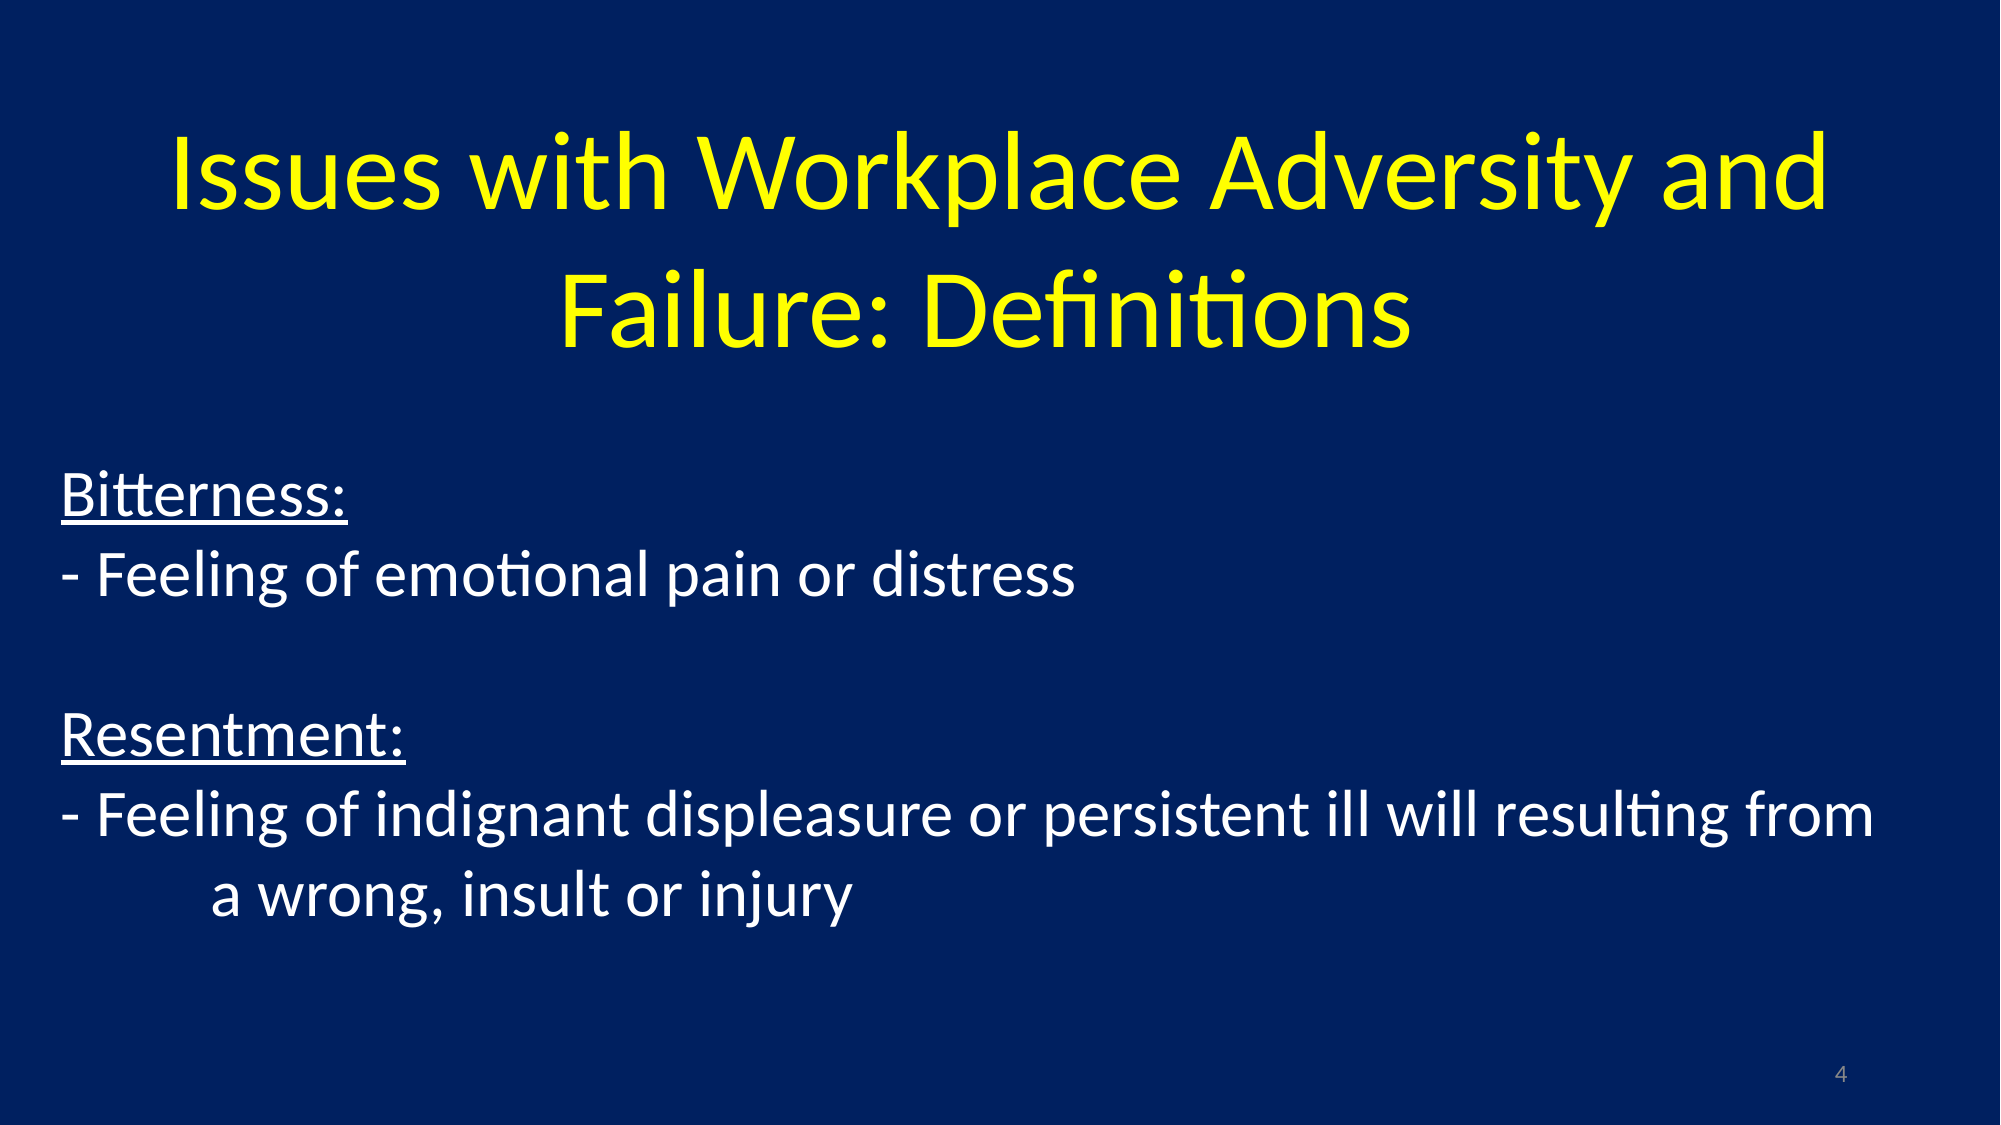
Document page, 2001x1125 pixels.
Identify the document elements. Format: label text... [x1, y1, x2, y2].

slide_number 4 [1412, 1042, 1863, 1103]
text_box Issues with Workplace Adversity and Failure: Definitions Bitterness: - Feeling of emotional pain or distress Resentment: - Feeling of indignant displeasure or persistent ill will resulting from a wrong, insult or injury [45, 77, 1928, 1125]
